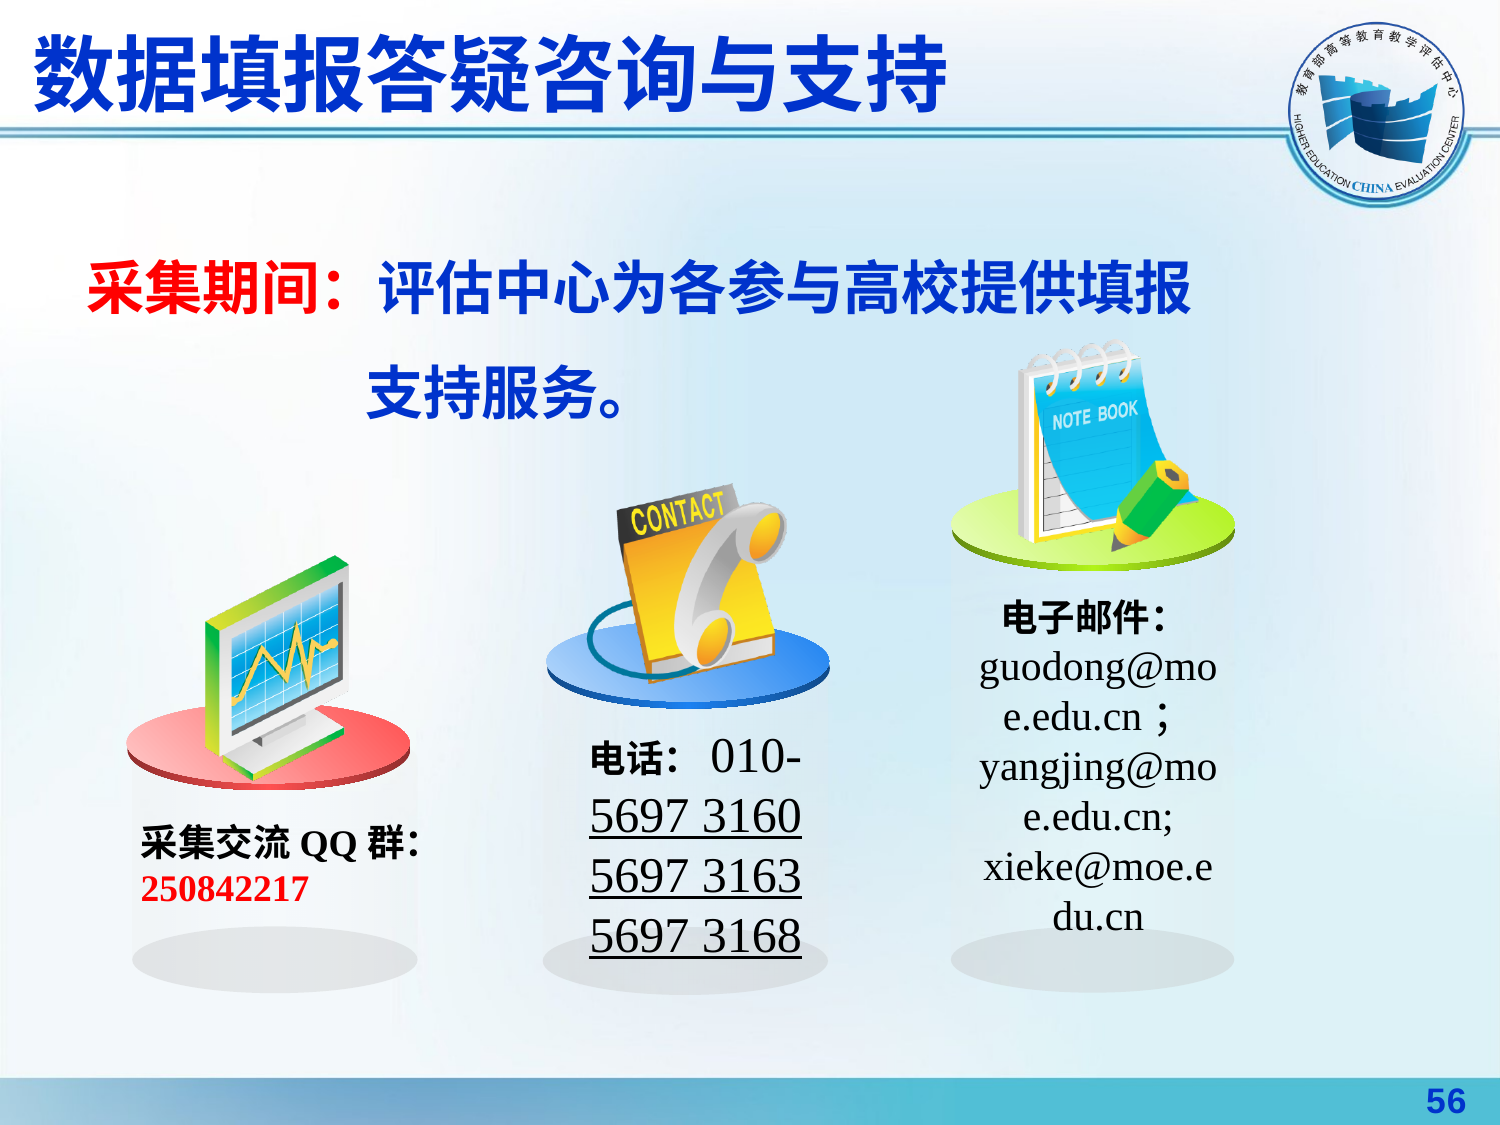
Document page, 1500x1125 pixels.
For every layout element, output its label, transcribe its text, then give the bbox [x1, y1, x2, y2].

text_box [572, 523, 580, 583]
picture [0, 0, 1500, 1125]
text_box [126, 702, 411, 791]
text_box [951, 483, 1236, 572]
title 数据填报答疑咨询与支持 [17, 18, 1200, 126]
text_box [546, 620, 830, 709]
text_box 电话：010- 5697 3160 5697 3163 5697 3168 [836, 715, 843, 971]
text_box 采集期间：评估中心为各参与高校提供填报 支持服务。 [71, 209, 1298, 434]
text_box 采集交流QQ群： 250842217 [425, 811, 429, 917]
